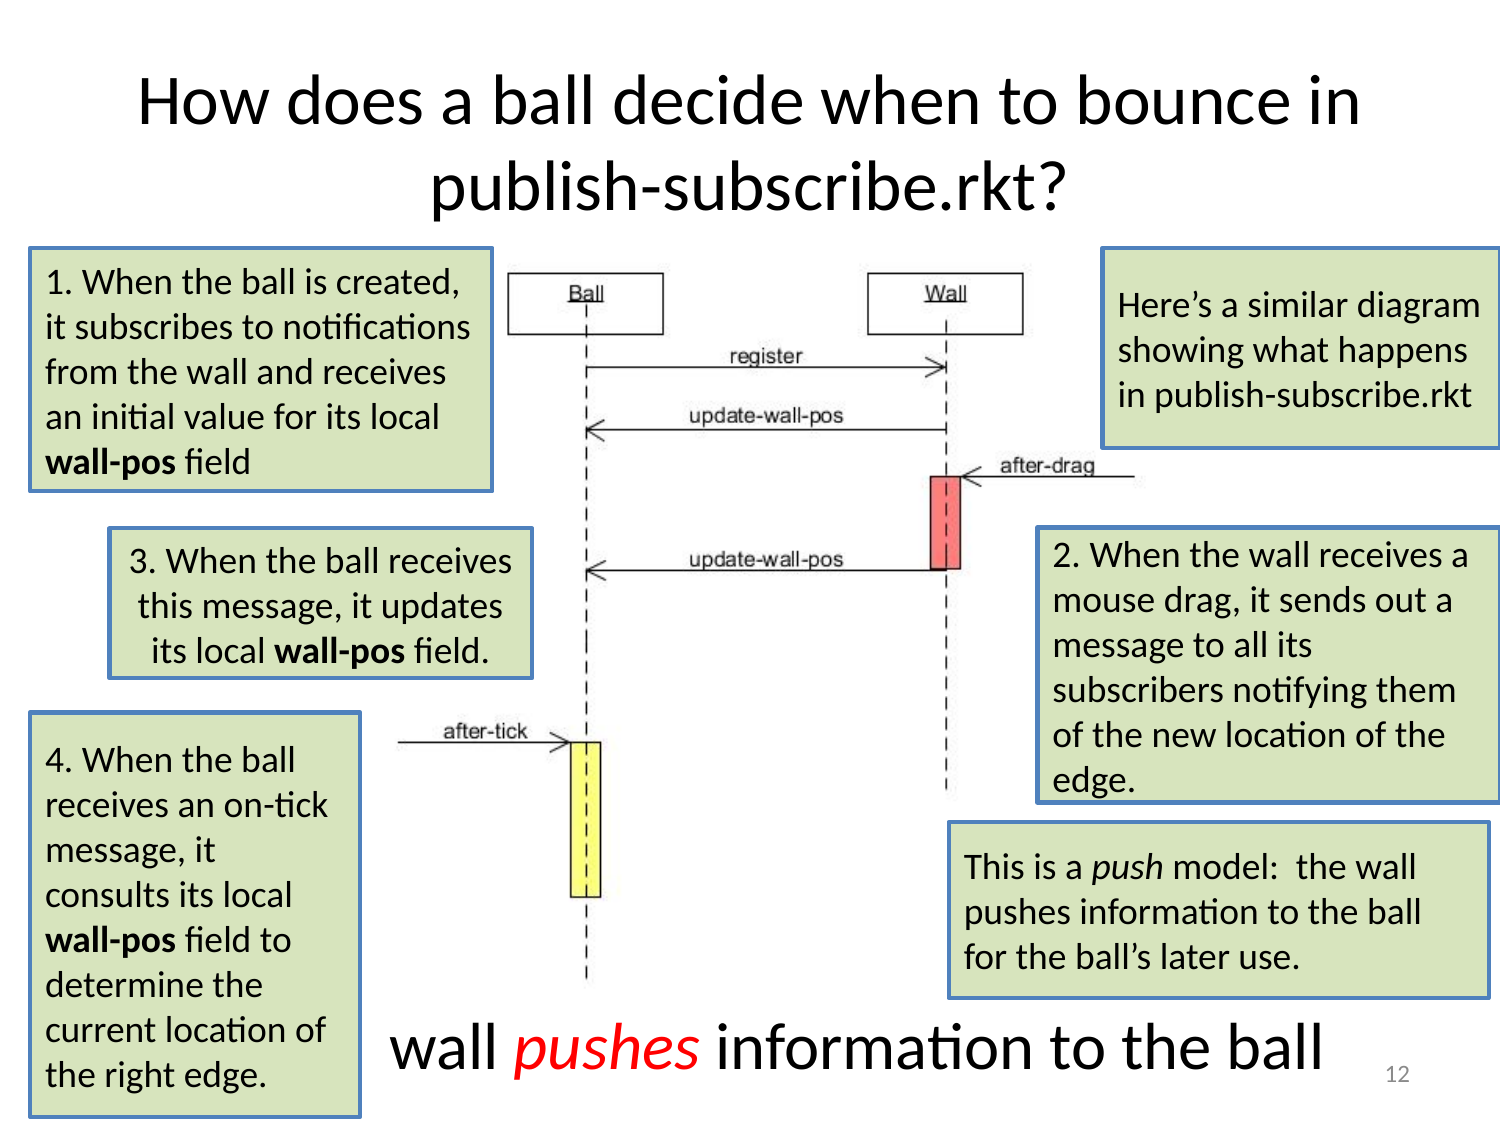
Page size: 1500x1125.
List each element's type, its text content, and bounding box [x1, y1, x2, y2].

title How does a ball decide when to bounce in publish-subscribe.rkt? [75, 45, 1425, 233]
text_box 1. When the ball is created, it subscribes to notifications from the wall and receives an initial value for its local wall-pos field [28, 246, 315, 493]
text_box wall pushes information to the ball [374, 1000, 1340, 1091]
text_box 3. When the ball receives this message, it updates its local wall-pos field. [107, 526, 315, 680]
text_box 2. When the wall receives a mouse drag, it sends out a message to all its subscribers notifying them of the new location of the edge. [1202, 525, 1500, 805]
picture [320, 225, 1197, 1043]
text_box 4. When the ball receives an on-tick message, it consults its local wall-pos field to determine the current location of the right edge. [28, 710, 362, 1119]
text_box Here’s a similar diagram showing what happens in publish-subscribe.rkt [1202, 246, 1500, 450]
text_box This is a push model: the wall pushes information to the ball for the ball’s later use. [1202, 820, 1491, 1000]
slide_number 12 [1074, 1042, 1425, 1103]
